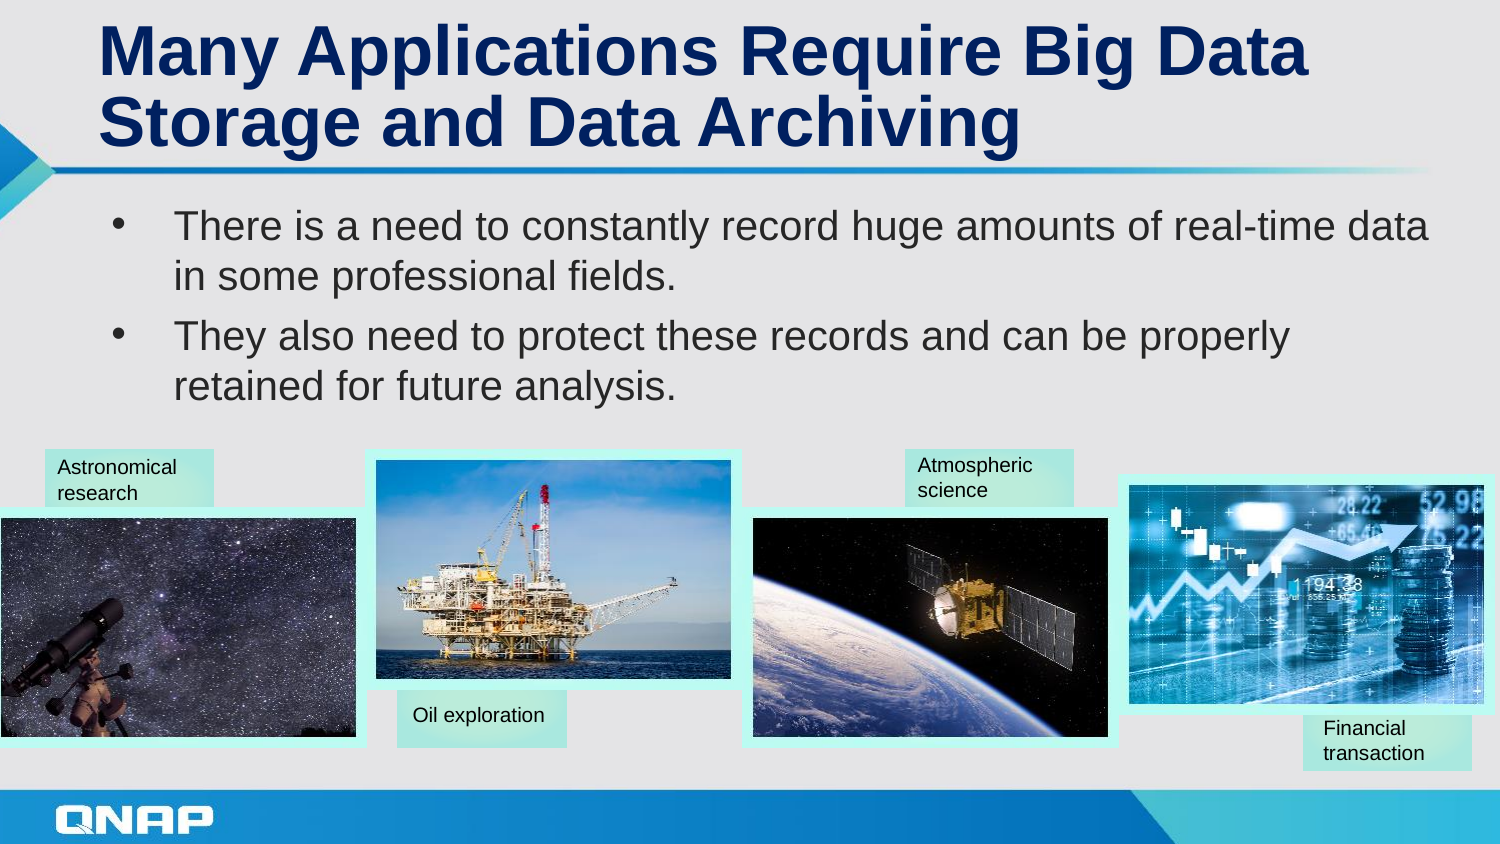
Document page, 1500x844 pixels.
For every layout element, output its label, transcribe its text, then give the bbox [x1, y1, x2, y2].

picture [0, 0, 1500, 844]
list There is a need to constantly record huge amounts of real-time data in some professional fields. They also need to protect these records and can be properly retained for future analysis. [83, 191, 1447, 432]
text_box Astronomical research [42, 446, 226, 505]
text_box Oil exploration [571, 697, 580, 735]
text_box Atmospheric science [903, 444, 1107, 505]
title Many Applications Require Big Data Storage and Data Archiving [83, 20, 1447, 159]
